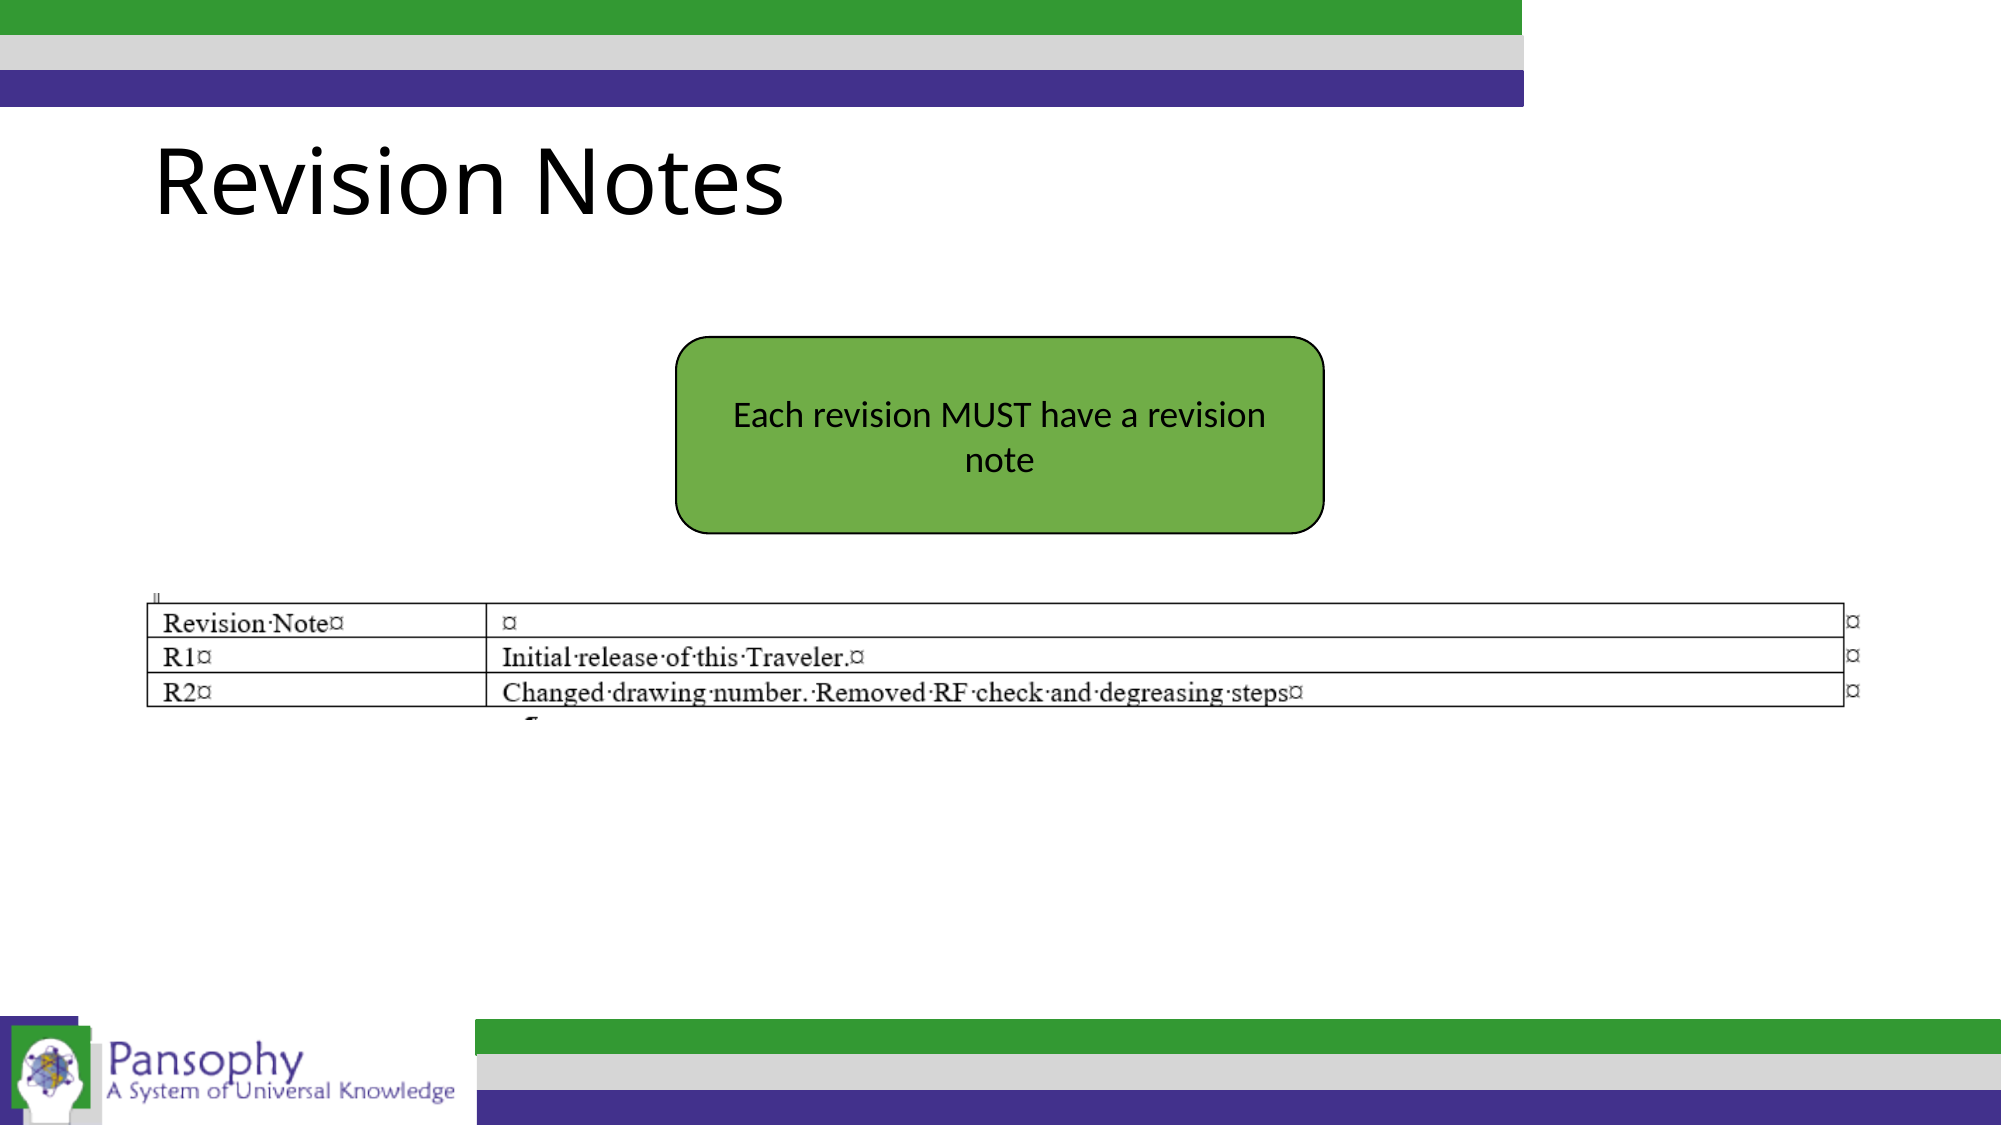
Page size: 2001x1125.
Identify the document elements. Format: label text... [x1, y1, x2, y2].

text_box Each revision MUST have a revision note [675, 335, 1325, 535]
title Revision Notes [137, 128, 1863, 278]
picture [0, 1016, 459, 1125]
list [137, 593, 1863, 720]
